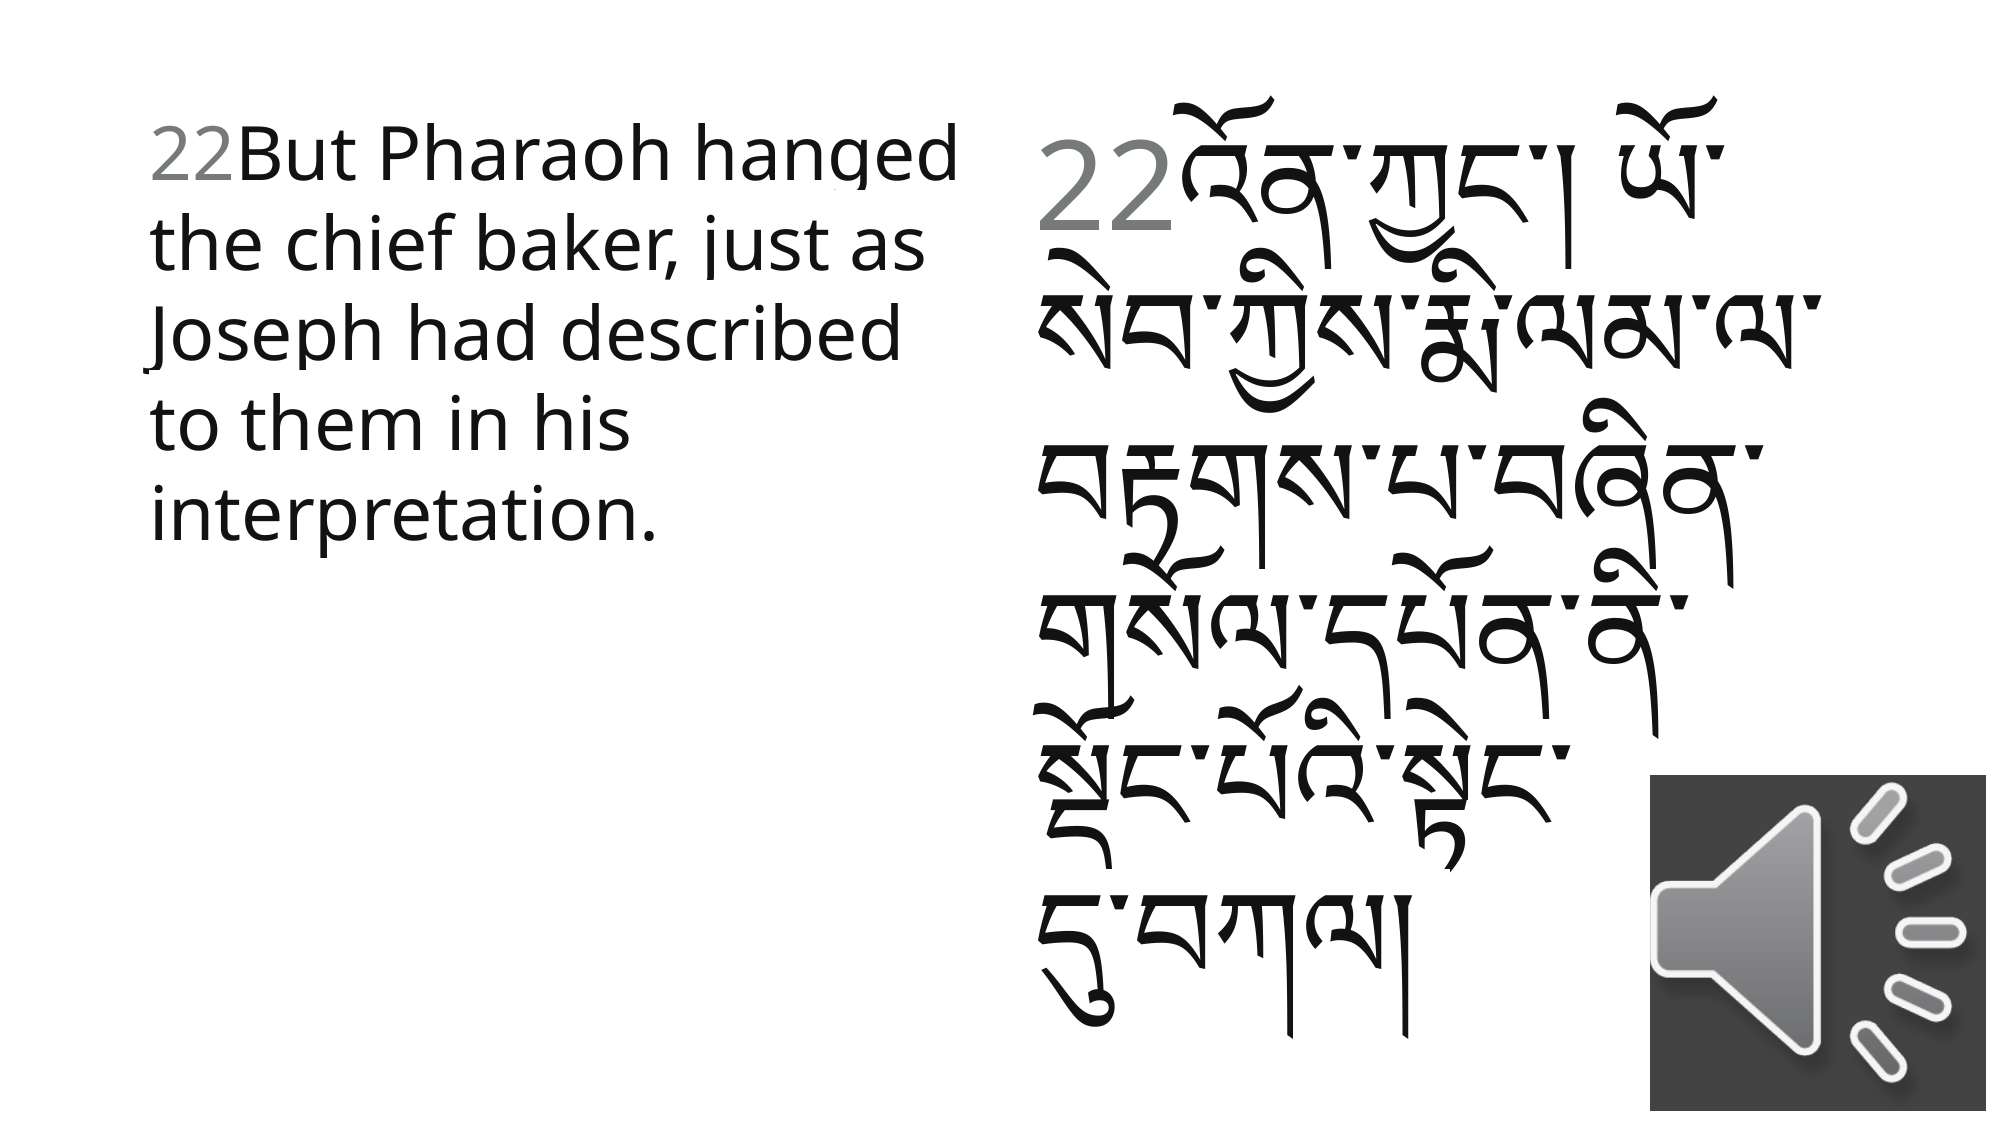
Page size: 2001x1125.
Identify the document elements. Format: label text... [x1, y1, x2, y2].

picture [1648, 773, 1987, 1112]
text_box 22འོན༌ཀྱང༌། ཡོ་སེབ་ཀྱིས་རྨི་ལམ་ལ་བརྟགས་པ་བཞིན་གསོལ་དཔོན་ནི་སྡོང་པོའི་སྟེང་དུ༌བཀལ། [1019, 98, 1866, 1030]
text_box 22But Pharaoh hanged the chief baker, just as Joseph had described to them in his interpretation. [134, 98, 981, 1030]
